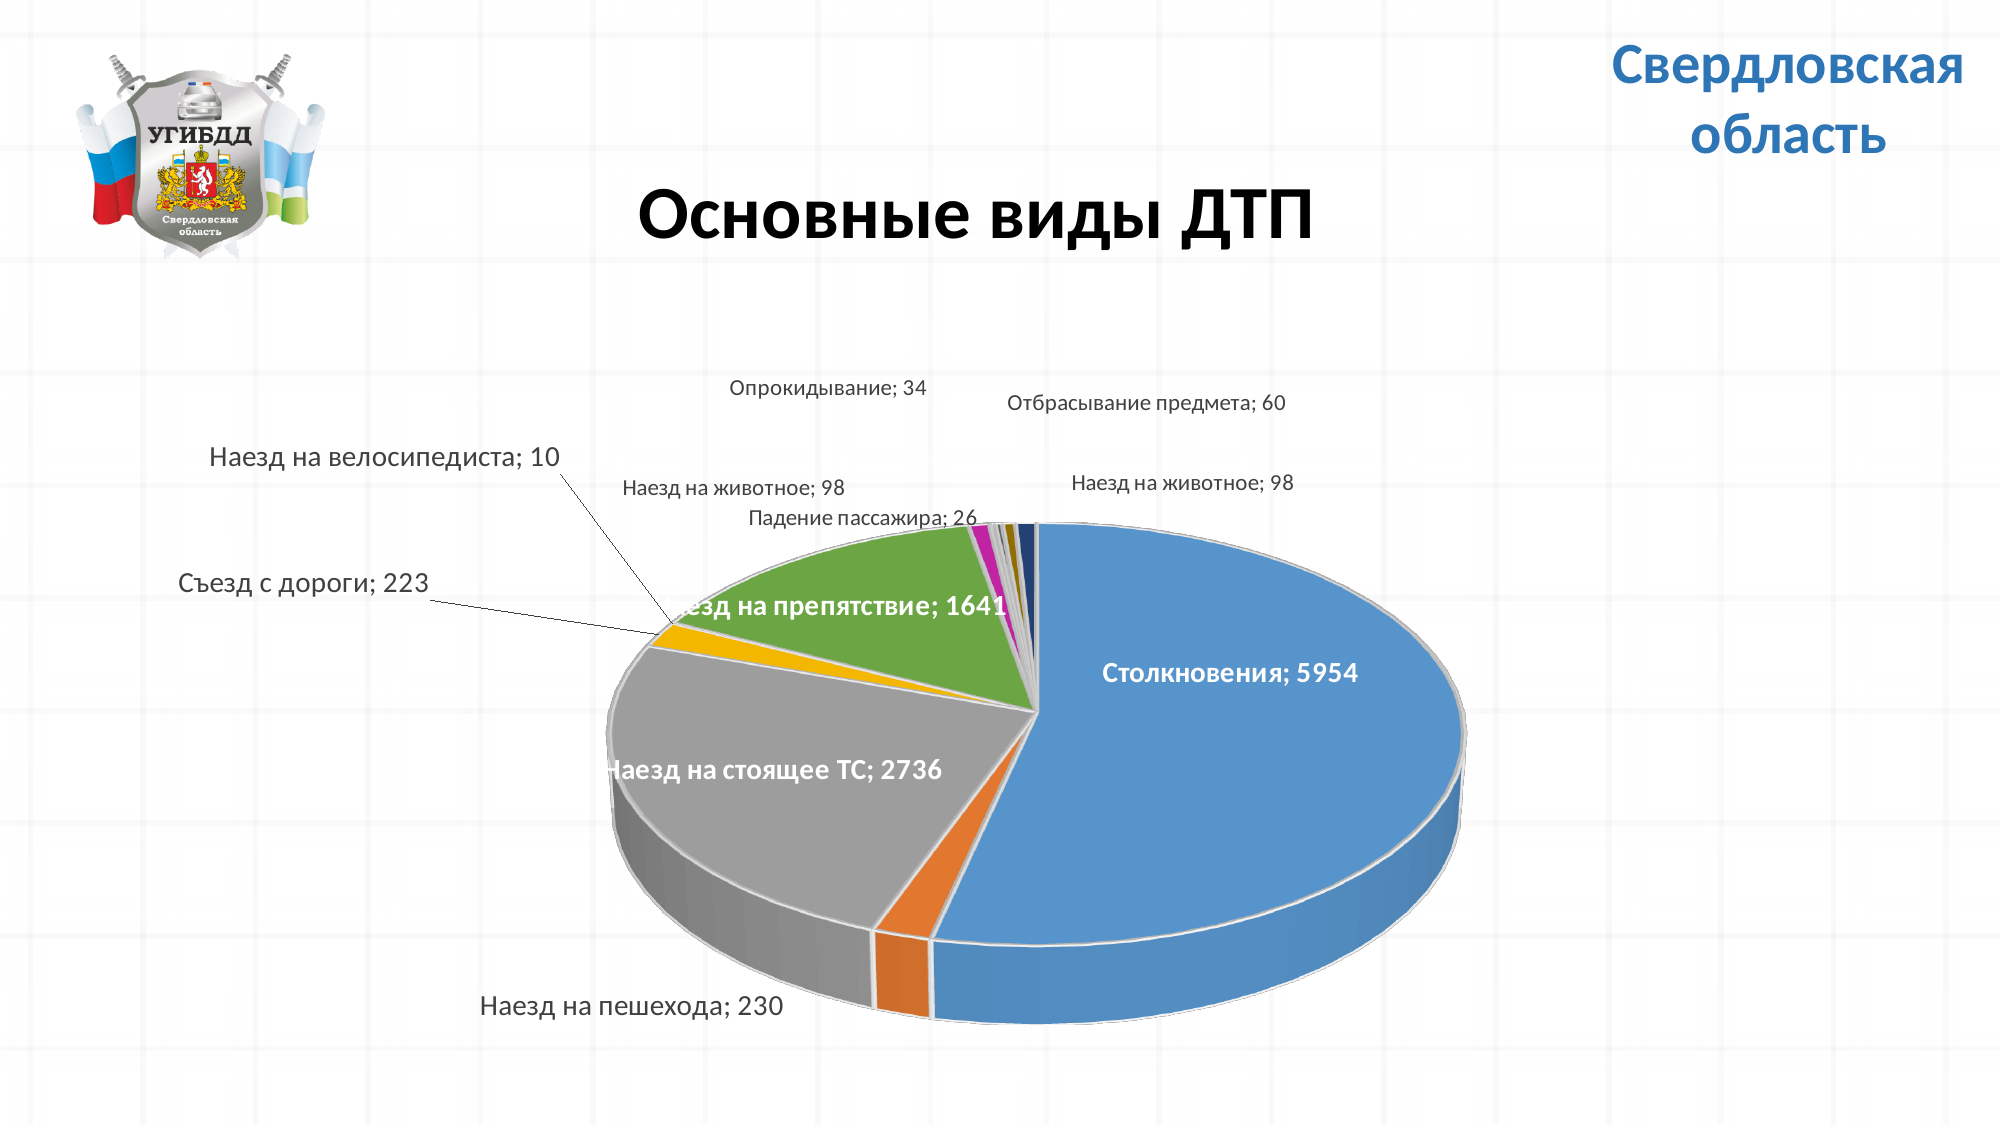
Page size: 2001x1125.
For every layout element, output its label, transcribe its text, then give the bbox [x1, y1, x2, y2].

text_box Свердловская область [1540, 17, 2000, 173]
text_box Основные виды ДТП [398, 156, 1556, 261]
chart [140, 351, 1912, 1090]
picture [76, 54, 325, 259]
